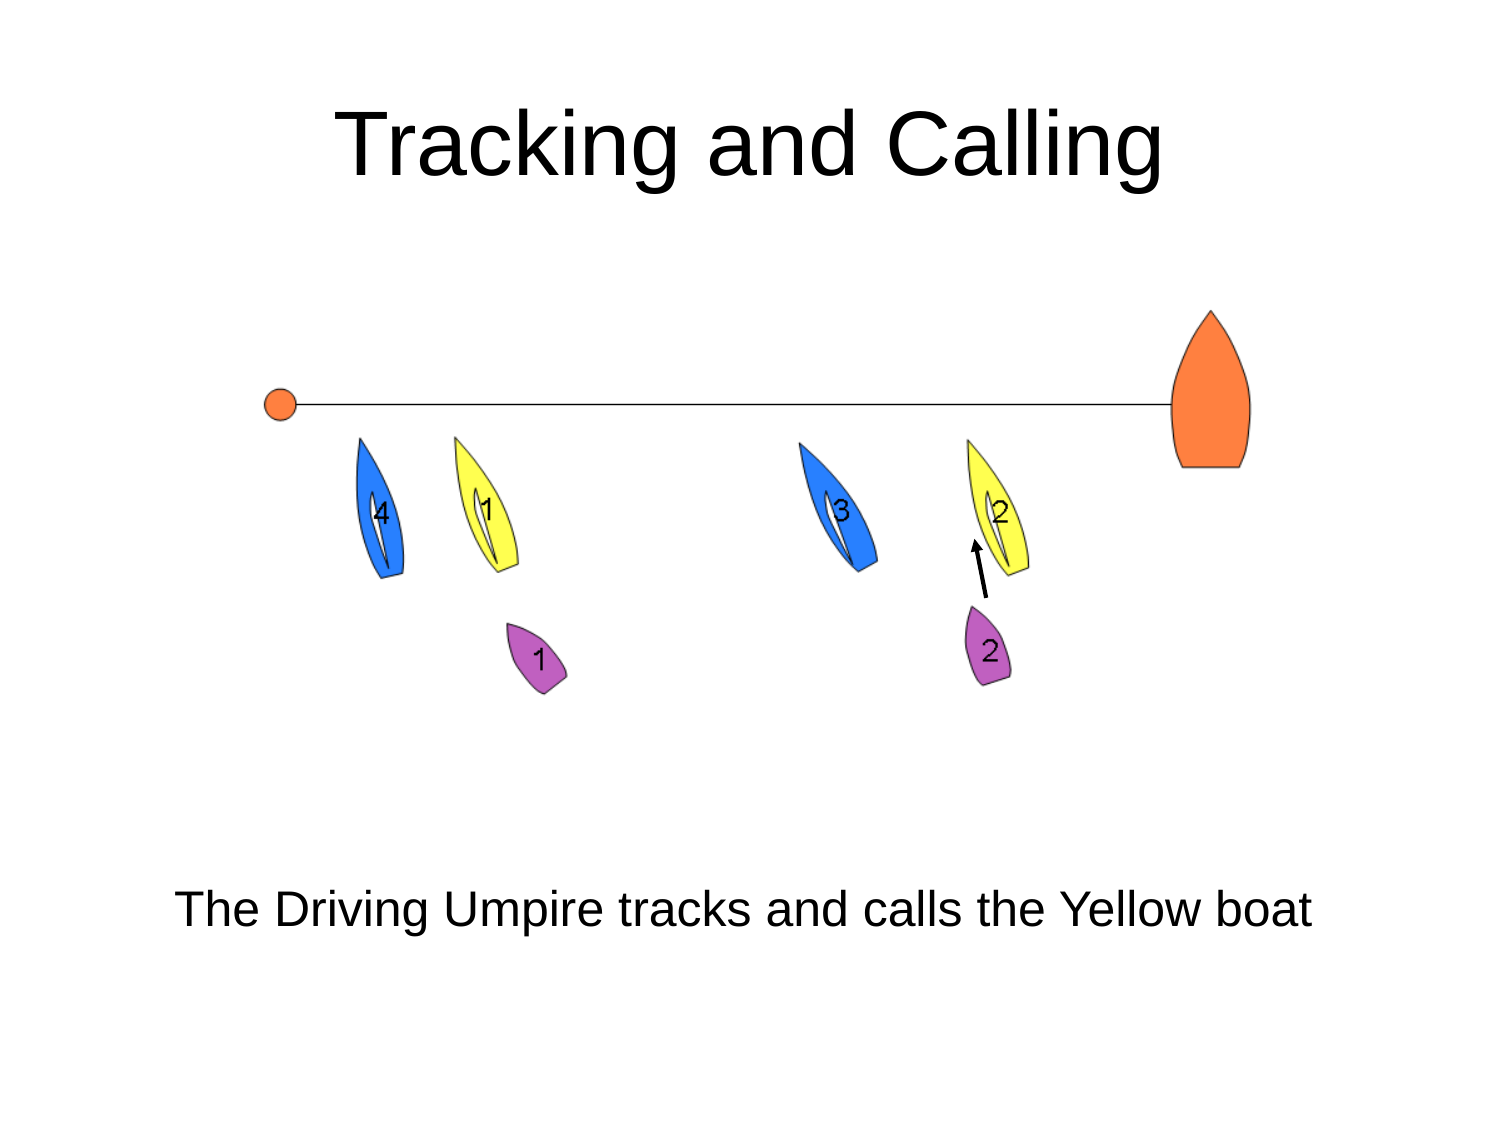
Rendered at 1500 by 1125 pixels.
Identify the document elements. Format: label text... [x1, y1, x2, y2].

picture [135, 219, 1329, 799]
title Tracking and Calling [75, 45, 1425, 233]
text_box The Driving Umpire tracks and calls the Yellow boat [159, 869, 1365, 945]
